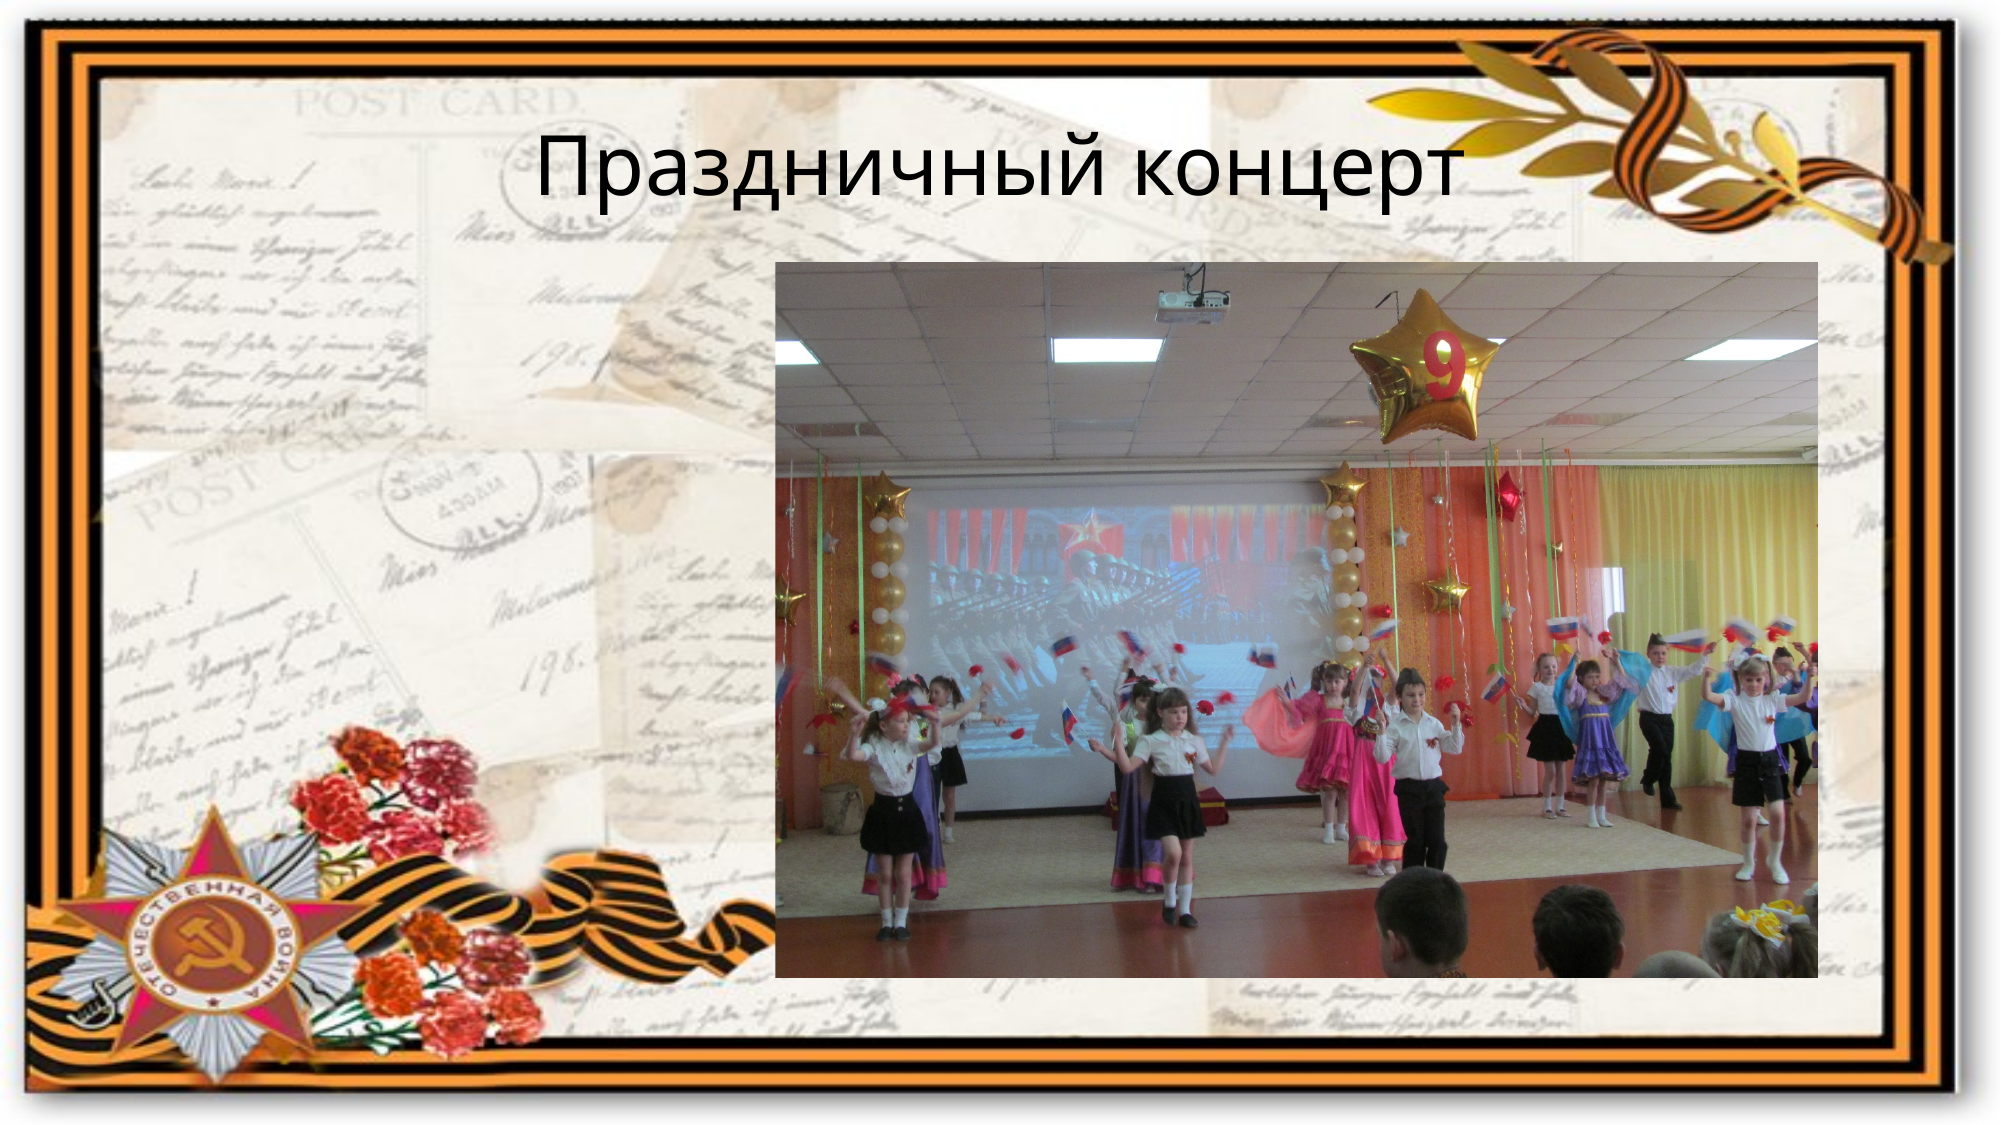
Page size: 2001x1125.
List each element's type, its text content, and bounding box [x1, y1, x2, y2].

picture [0, 0, 2001, 1125]
title Праздничный концерт [137, 59, 1863, 278]
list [775, 261, 1818, 978]
